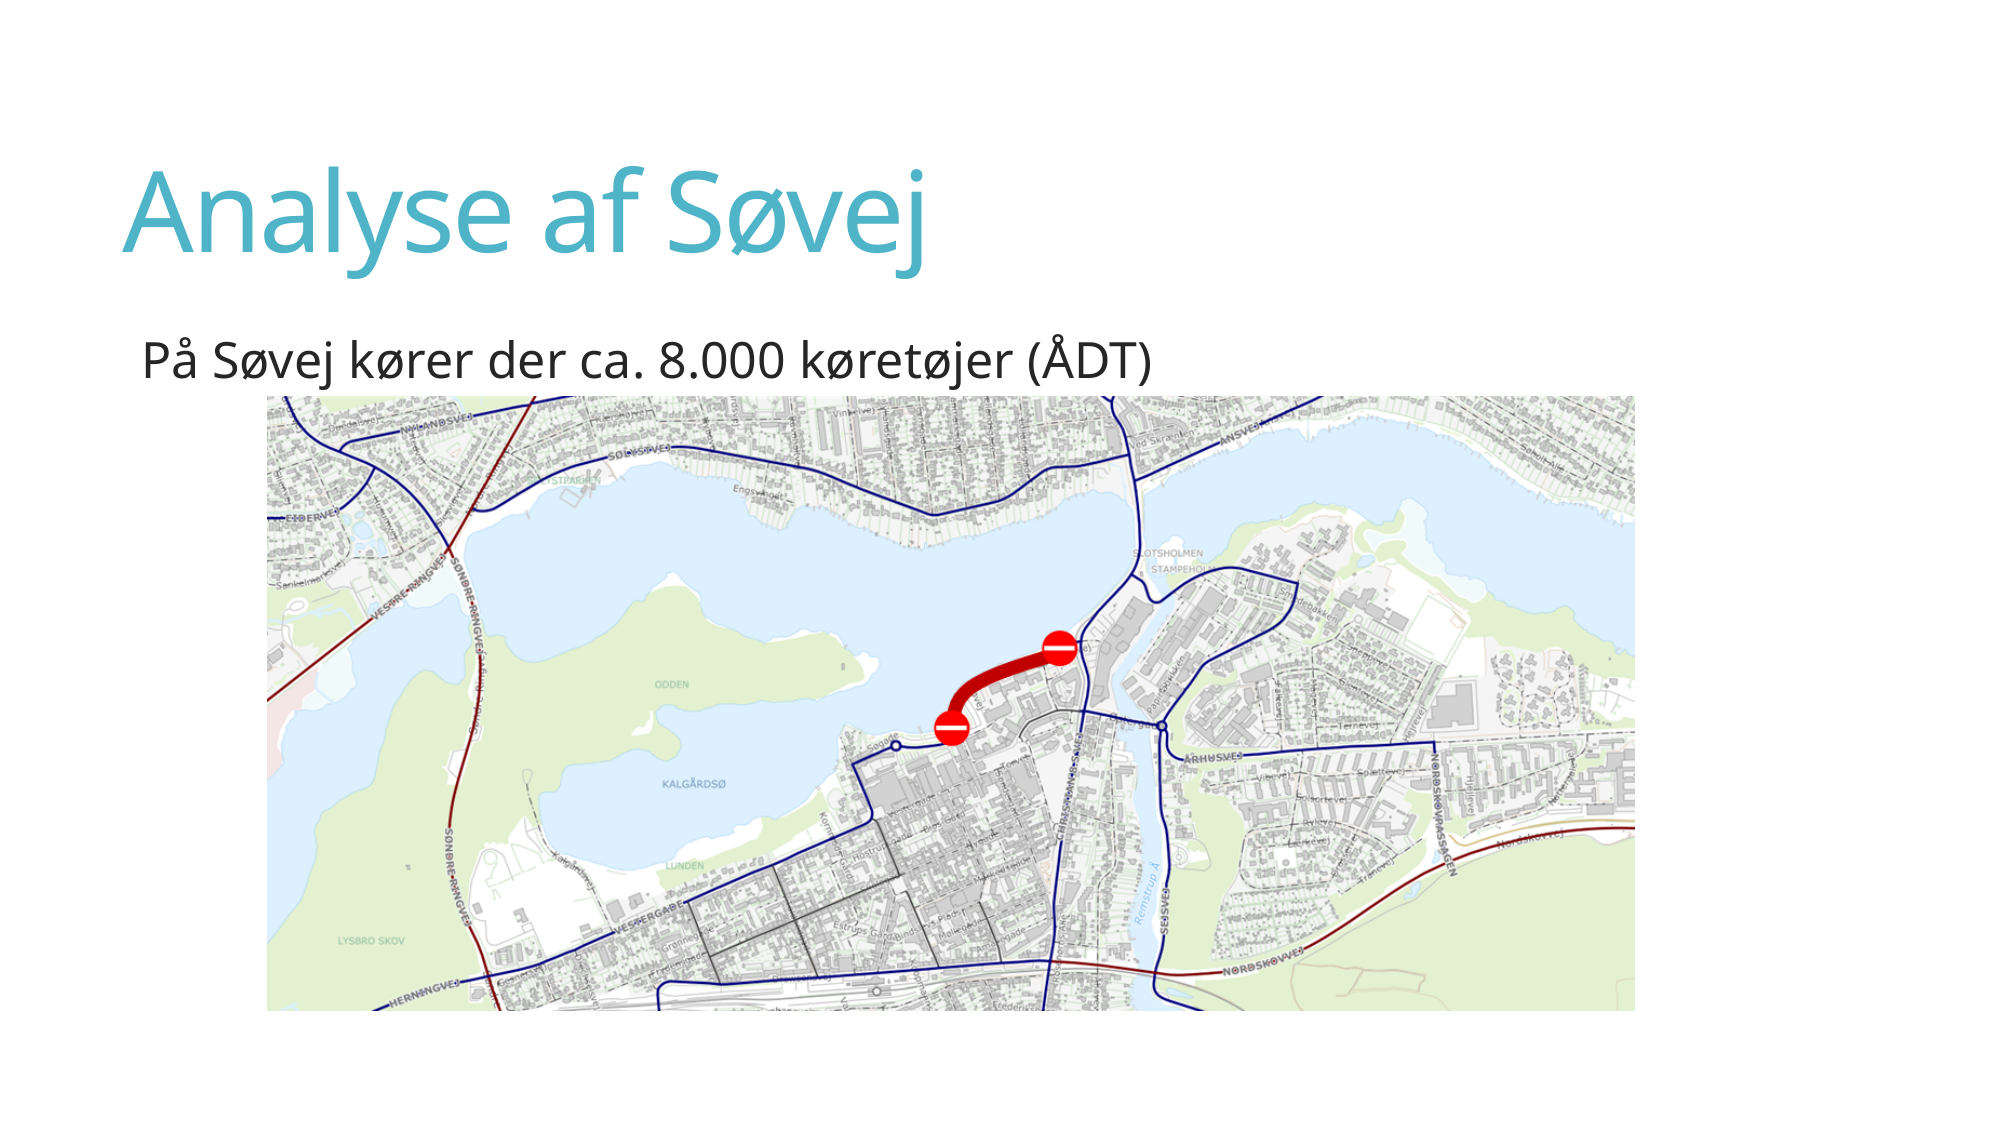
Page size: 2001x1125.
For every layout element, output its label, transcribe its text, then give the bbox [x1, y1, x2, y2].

list På Søvej kører der ca. 8.000 køretøjer (ÅDT) [111, 329, 1876, 948]
title Analyse af Søvej [107, 81, 1875, 354]
picture [267, 396, 1635, 1012]
